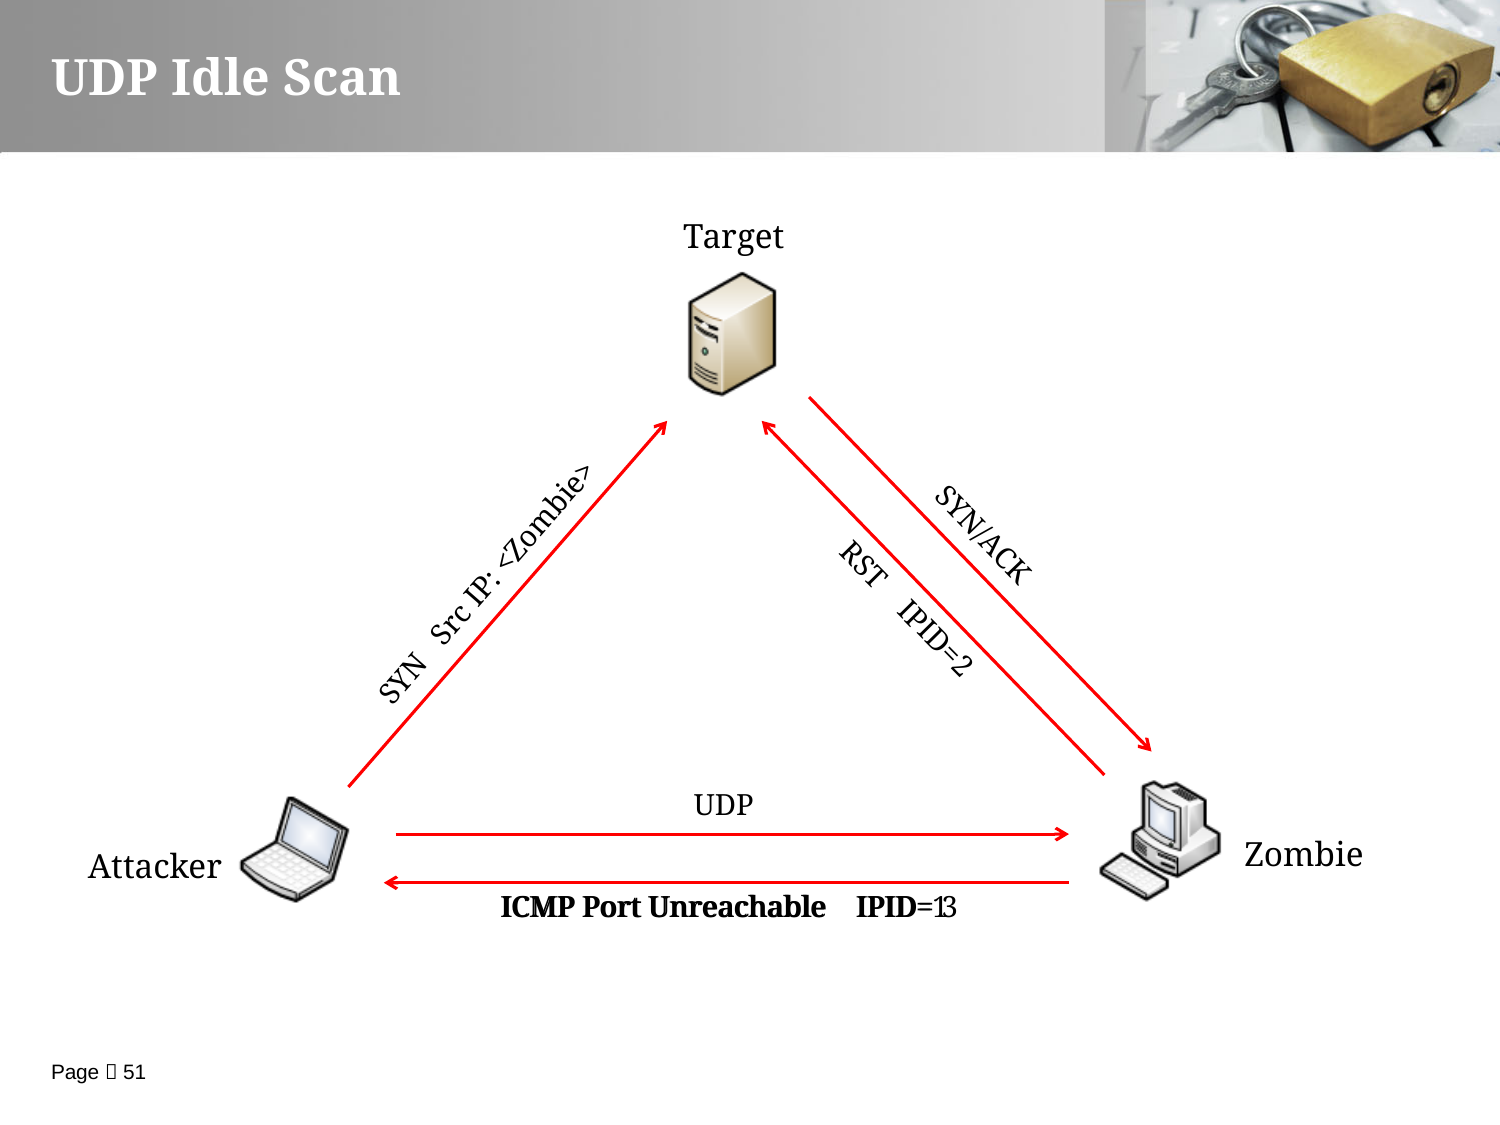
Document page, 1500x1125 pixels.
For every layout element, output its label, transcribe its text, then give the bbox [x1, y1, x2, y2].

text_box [348, 420, 668, 788]
text_box Target [668, 207, 800, 263]
text_box Attacker [73, 837, 224, 893]
text_box Zombie [1232, 825, 1379, 881]
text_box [761, 420, 1105, 776]
text_box UDP [679, 778, 769, 829]
text_box ICMP Port Unreachable IPID= 3 [476, 892, 985, 932]
footer Page  51 [35, 1051, 257, 1093]
title UDP Idle Scan [51, 18, 1081, 138]
picture [0, 0, 1500, 1125]
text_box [808, 396, 1152, 752]
